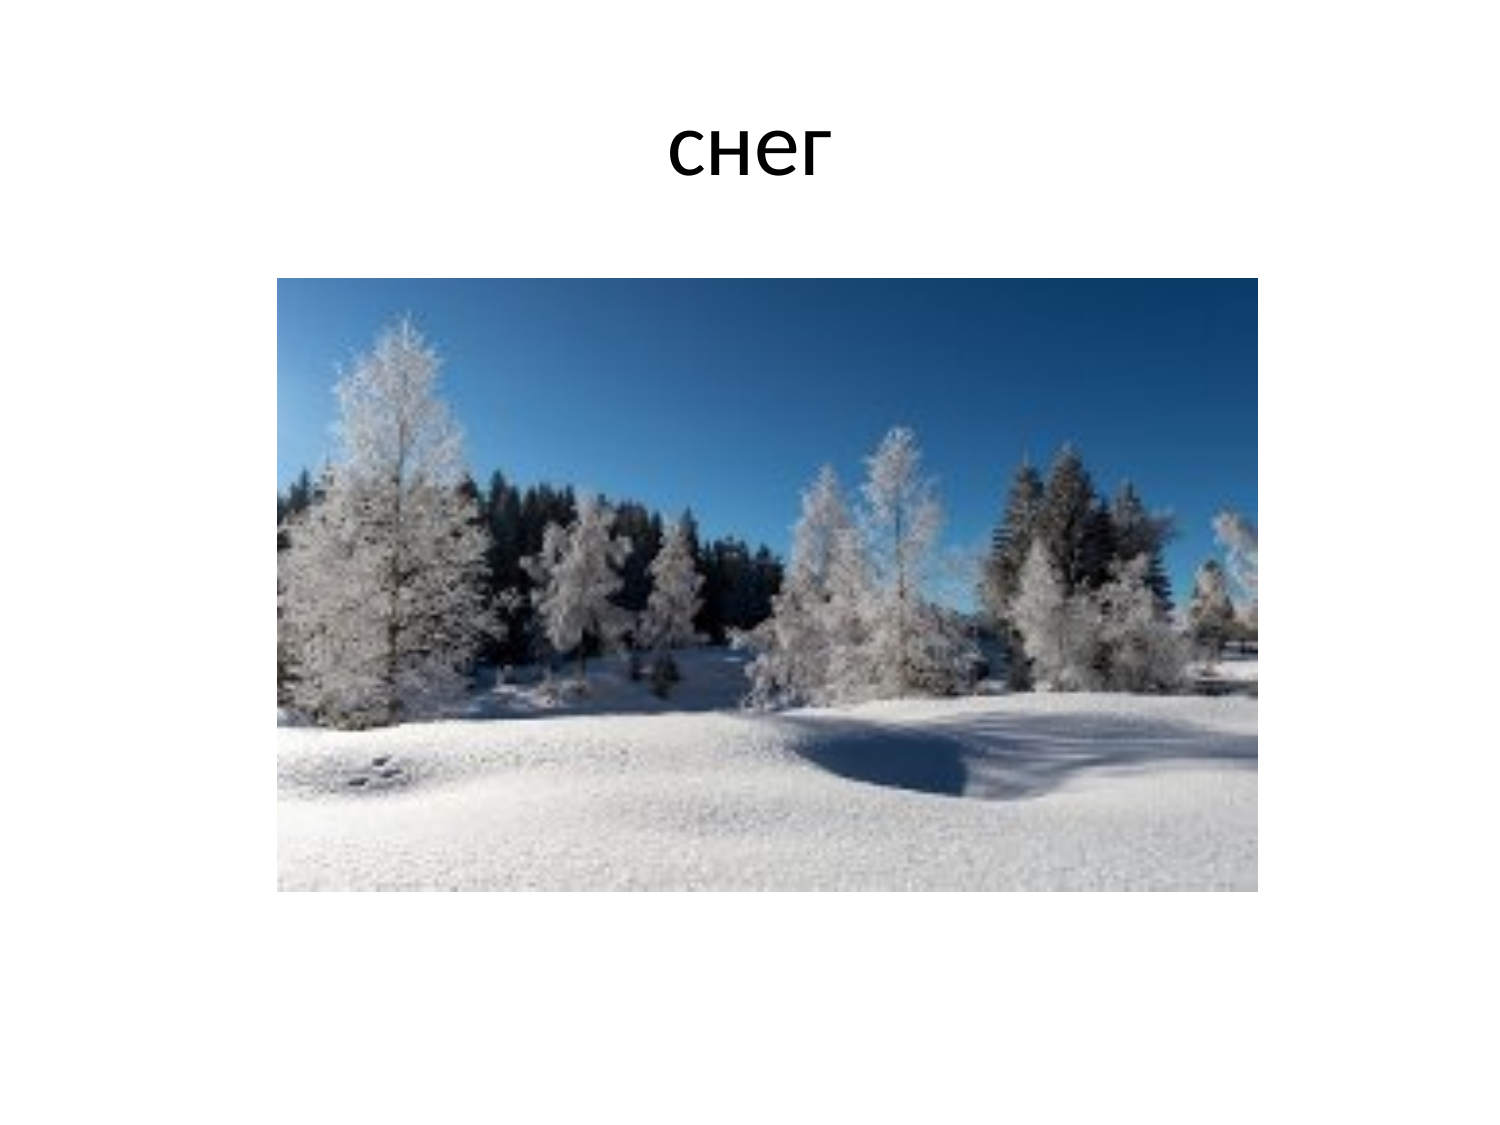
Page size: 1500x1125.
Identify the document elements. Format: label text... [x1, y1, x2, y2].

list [277, 278, 1258, 892]
title снег [75, 45, 1425, 233]
